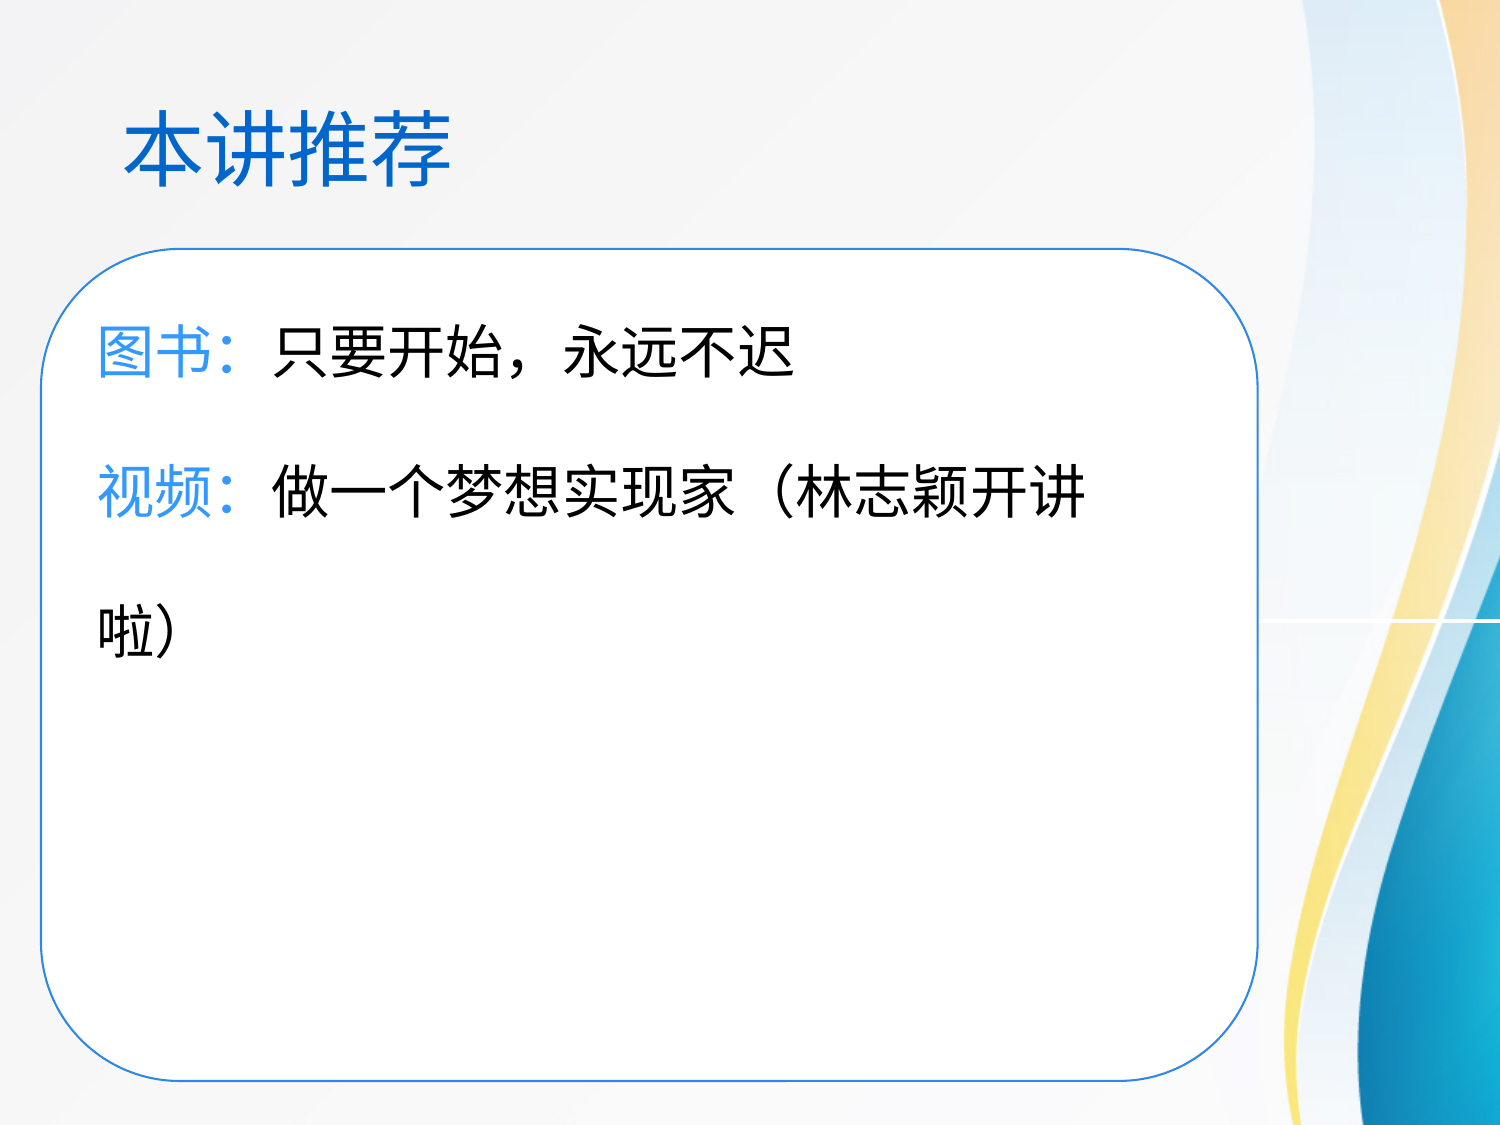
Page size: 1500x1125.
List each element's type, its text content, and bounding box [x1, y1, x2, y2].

picture [0, 0, 1500, 1125]
text_box 本讲推荐 [106, 89, 494, 205]
text_box 图书：只要开始，永远不迟 视频：做一个梦想实现家（林志颖开讲啦） [39, 247, 1259, 1083]
